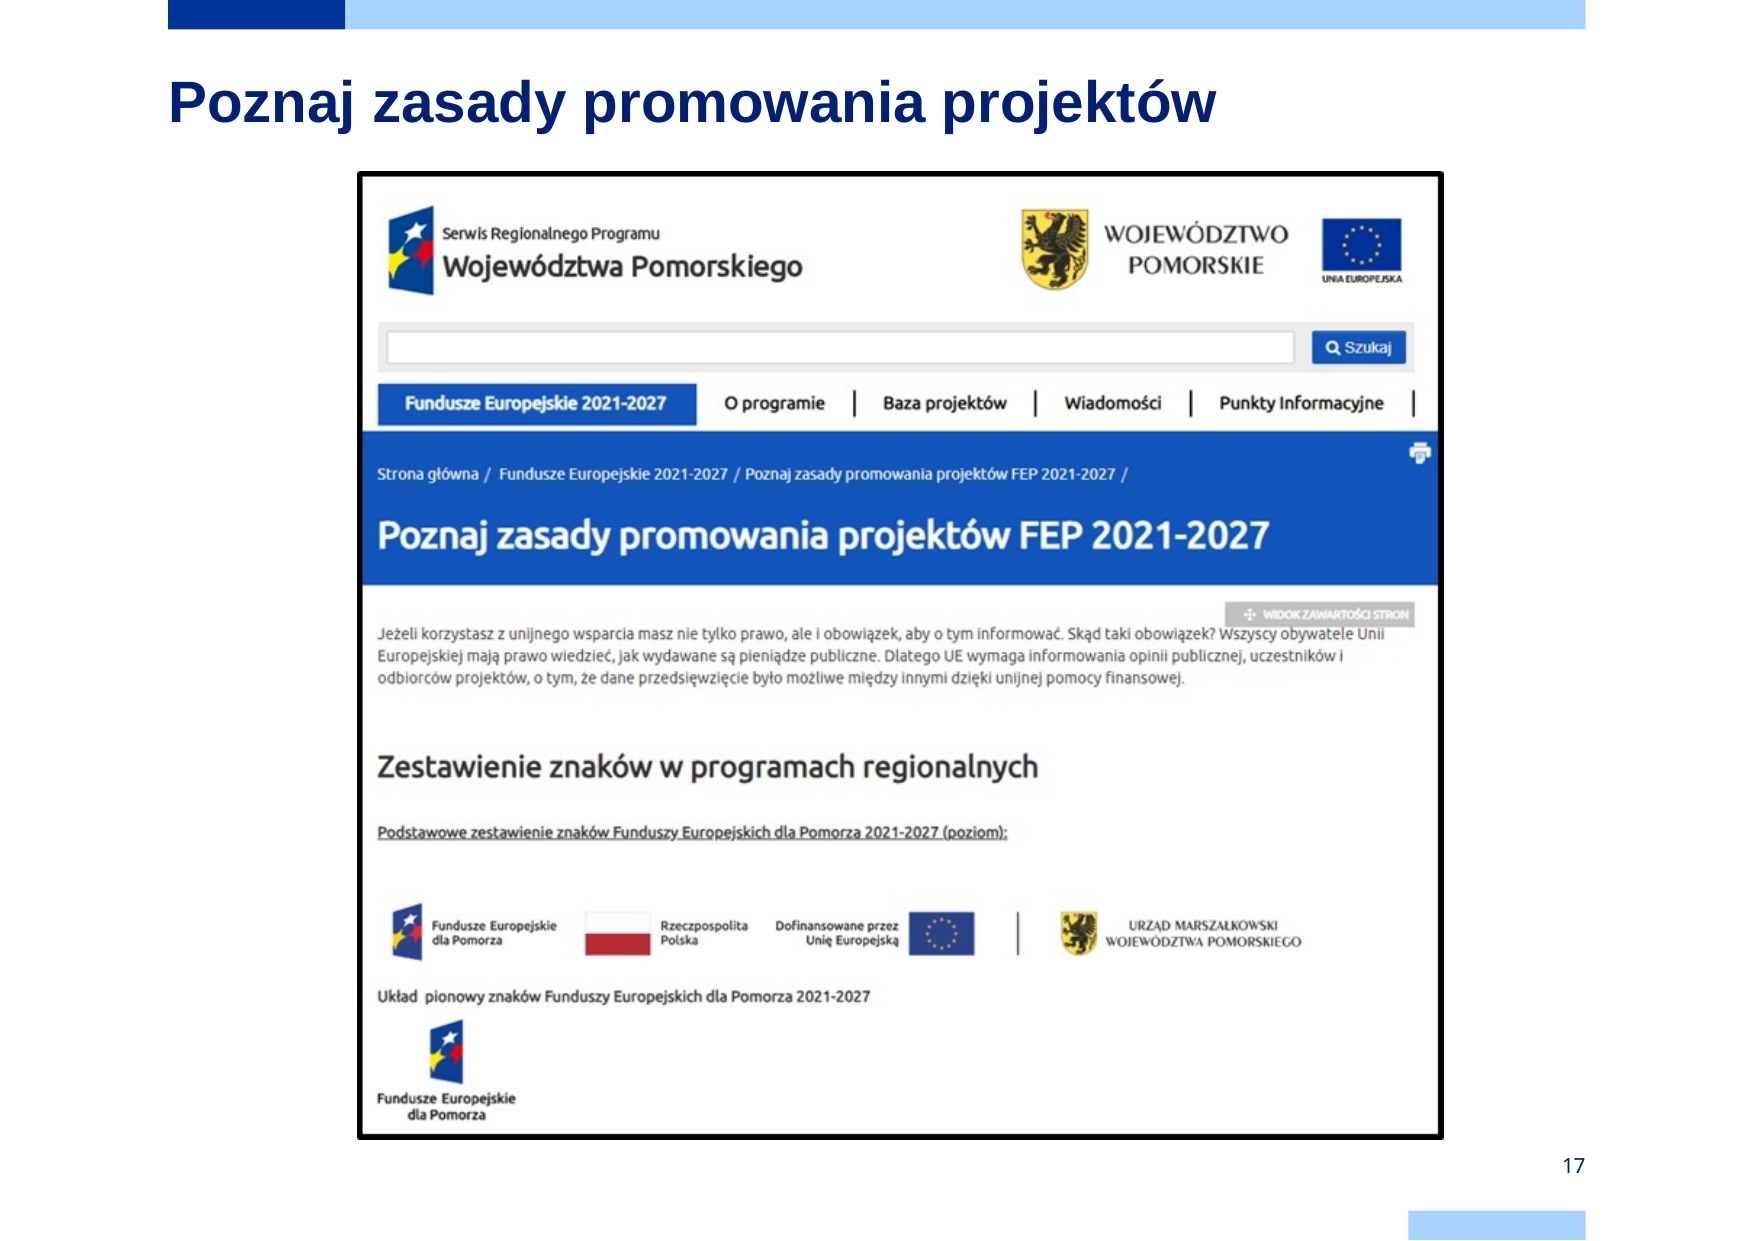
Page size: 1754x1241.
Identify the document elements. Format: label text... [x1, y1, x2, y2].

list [357, 171, 1444, 1140]
slide_number 17 [1408, 1151, 1586, 1182]
title Poznaj zasady promowania projektów [168, 59, 1586, 172]
